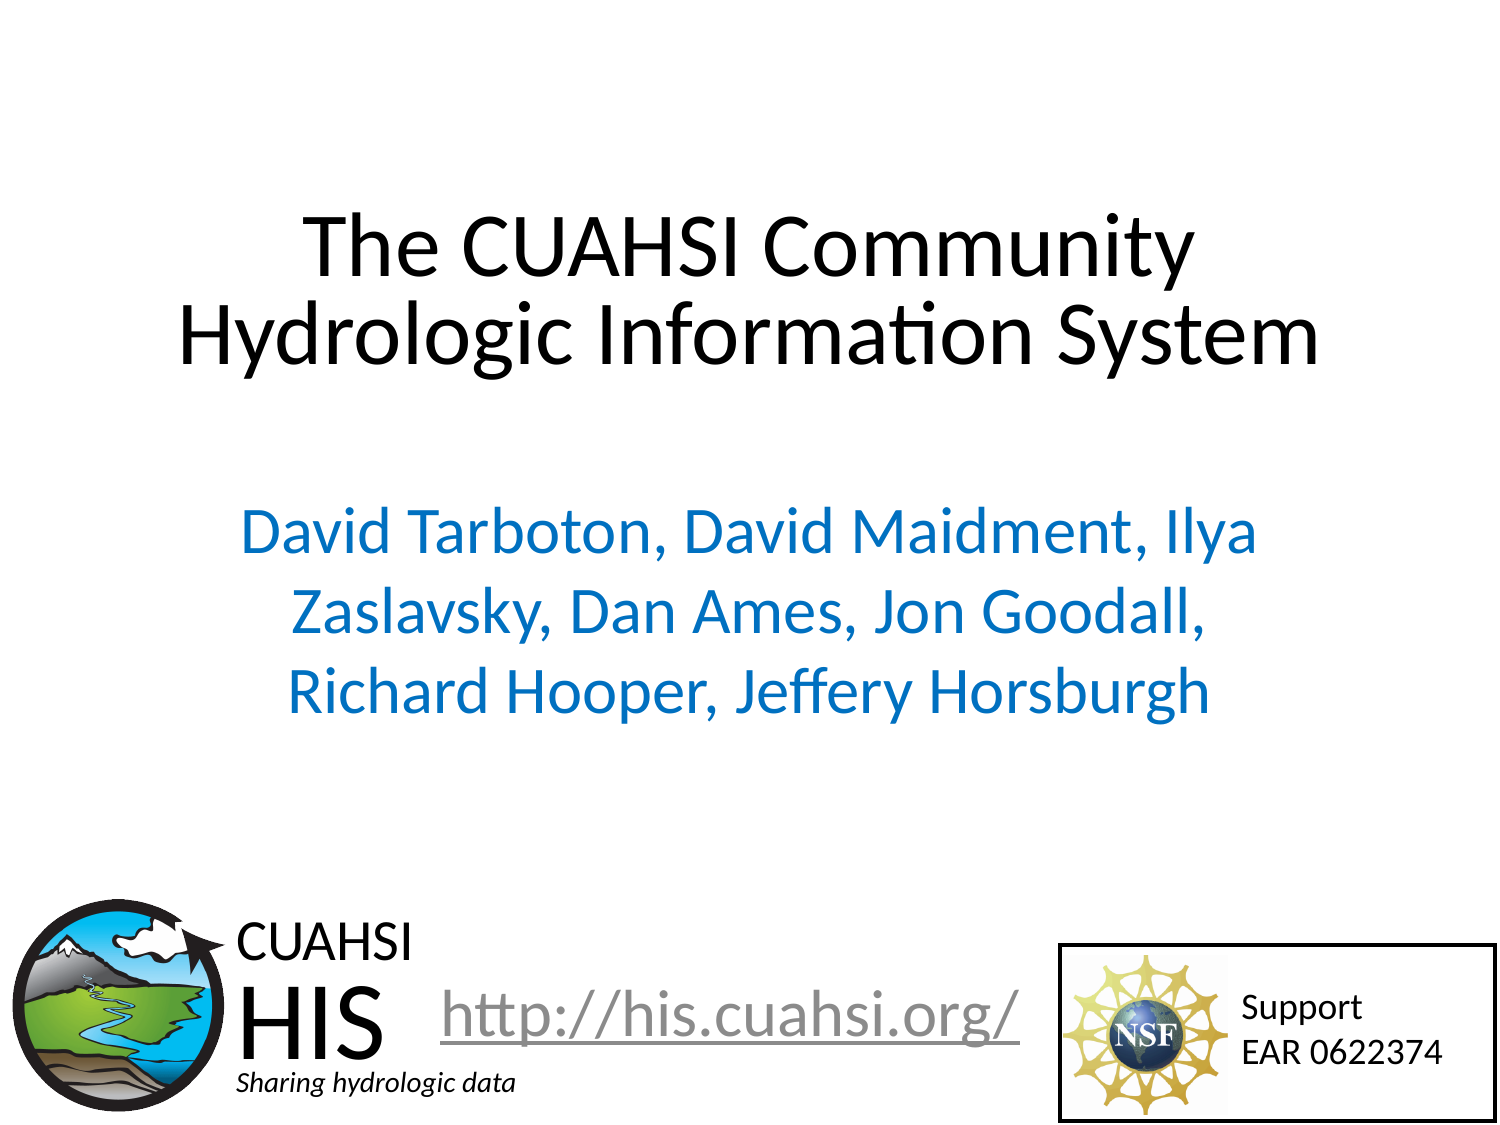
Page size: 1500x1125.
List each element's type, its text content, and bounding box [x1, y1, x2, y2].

text_box http://his.cuahsi.org/ [586, 962, 1054, 1075]
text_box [1059, 944, 1500, 1122]
text_box David Tarboton, David Maidment, Ilya Zaslavsky, Dan Ames, Jon Goodall, Richard Hooper, Jeffery Horsburgh [193, 479, 1307, 735]
title The CUAHSI Community Hydrologic Information System [129, 37, 1371, 550]
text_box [12, 898, 582, 1113]
